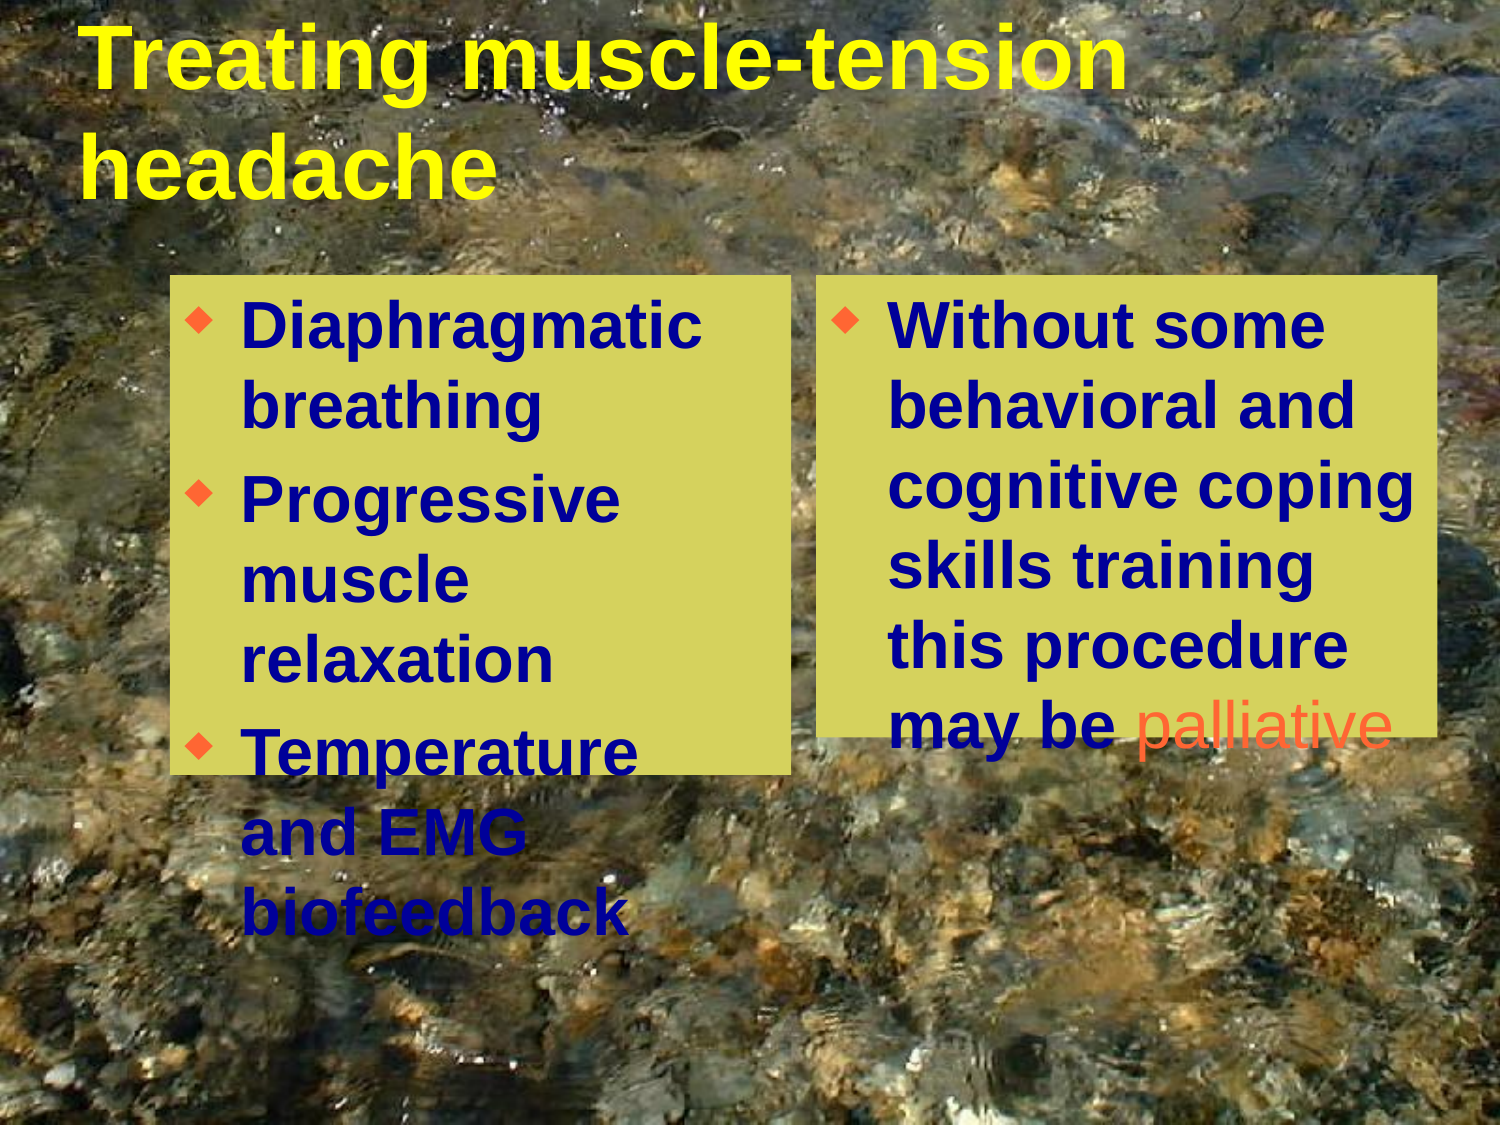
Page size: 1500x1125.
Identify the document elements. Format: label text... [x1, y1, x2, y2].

list Diaphragmatic breathing Progressive muscle relaxation Temperature and EMG biofeedback [169, 274, 792, 776]
picture [0, 0, 1500, 1125]
text_box [512, 1012, 988, 1088]
title Treating muscle-tension headache [61, 43, 1338, 226]
list Without some behavioral and cognitive coping skills training this procedure may be palliative [815, 274, 1438, 739]
text_box [62, 1012, 375, 1088]
